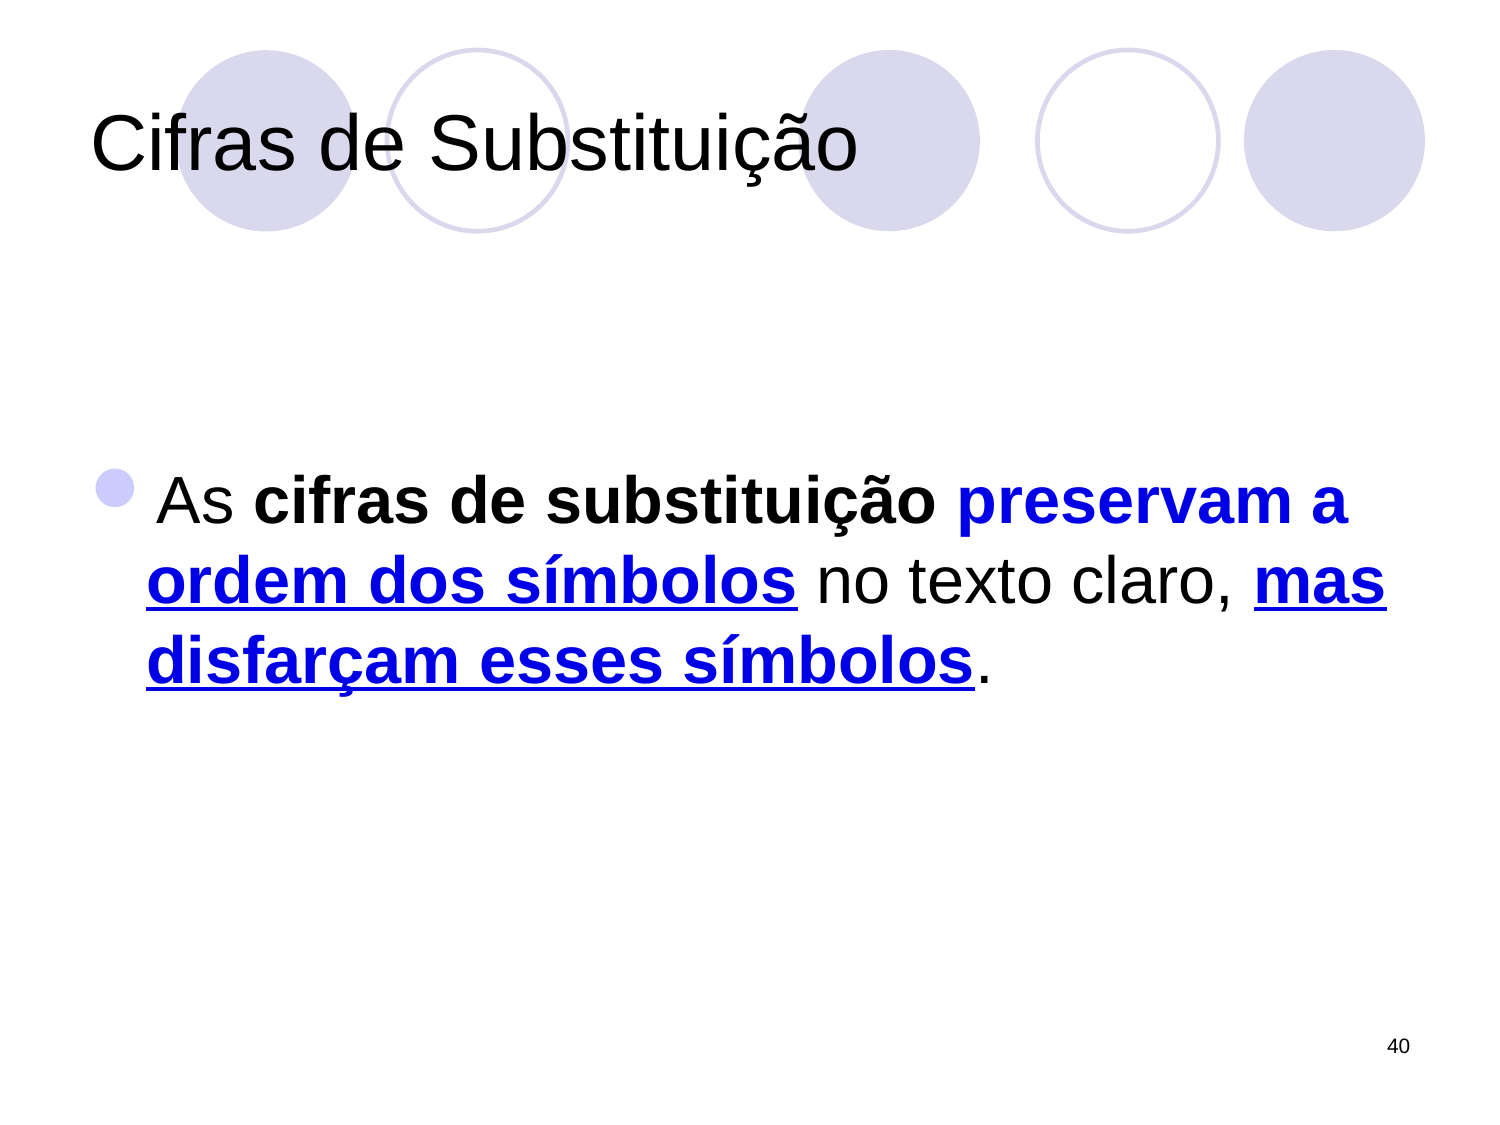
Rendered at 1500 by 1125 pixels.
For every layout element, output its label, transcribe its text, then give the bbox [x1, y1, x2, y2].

title Cifras de Substituição [74, 44, 1426, 233]
slide_number 40 [1074, 1024, 1426, 1101]
list As cifras de substituição preservam a ordem dos símbolos no texto claro, mas disfarçam esses símbolos. [74, 262, 1426, 1006]
